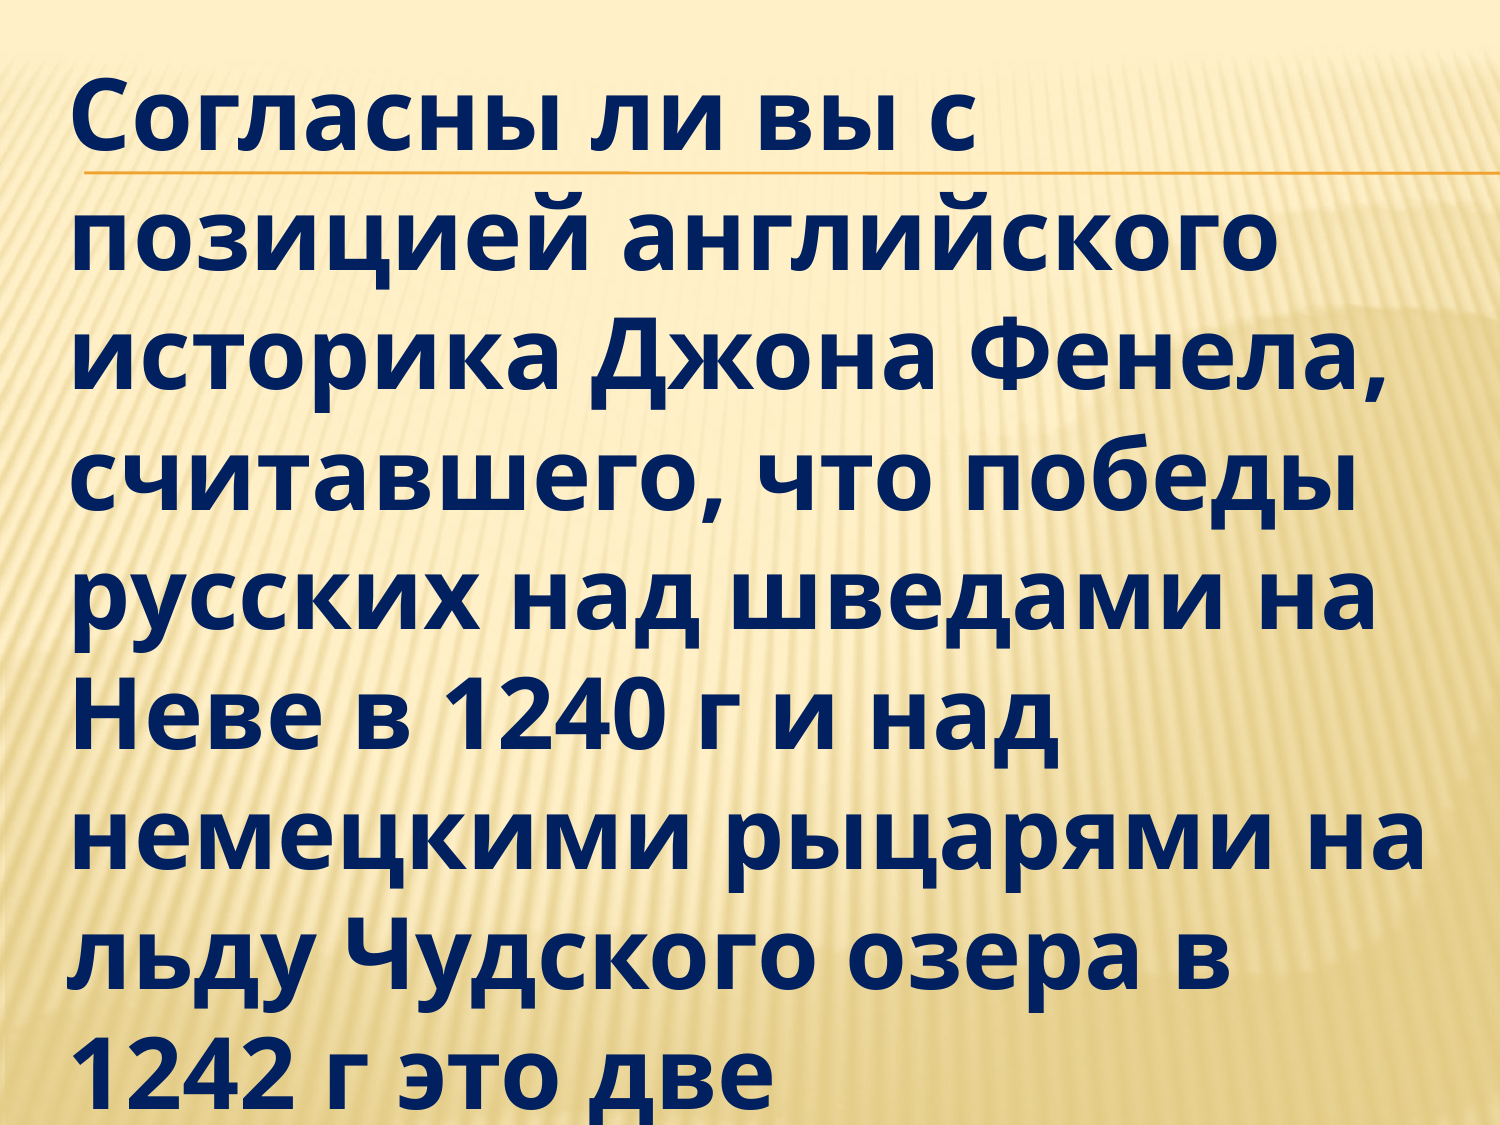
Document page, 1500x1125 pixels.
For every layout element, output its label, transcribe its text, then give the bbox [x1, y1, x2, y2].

list Согласны ли вы с позицией английского историка Джона Фенела, считавшего, что победы русских над шведами на Неве в 1240 г и над немецкими рыцарями на льду Чудского озера в 1242 г это две «относительно легкие победы»? [53, 42, 1483, 994]
